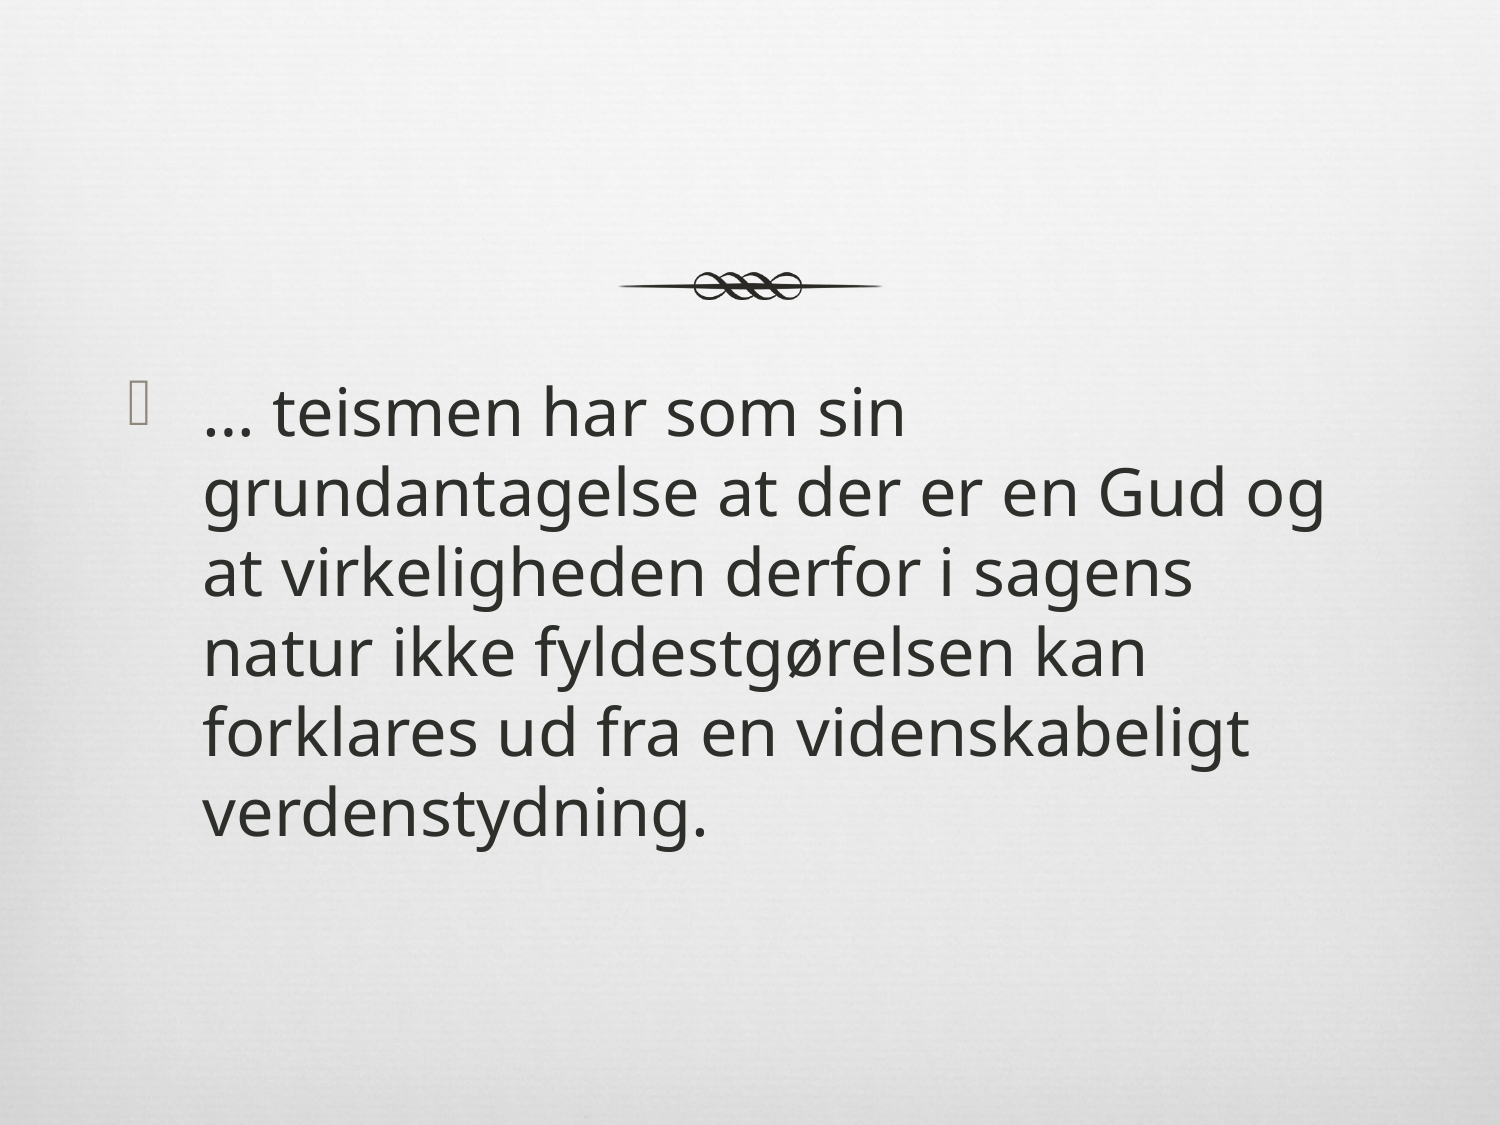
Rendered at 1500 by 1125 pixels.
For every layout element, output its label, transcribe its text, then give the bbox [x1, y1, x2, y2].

list … teismen har som sin grundantagelse at der er en Gud og at virkeligheden derfor i sagens natur ikke fyldestgørelsen kan forklares ud fra en videnskabeligt verdenstydning. [112, 362, 1388, 963]
picture [615, 272, 885, 300]
